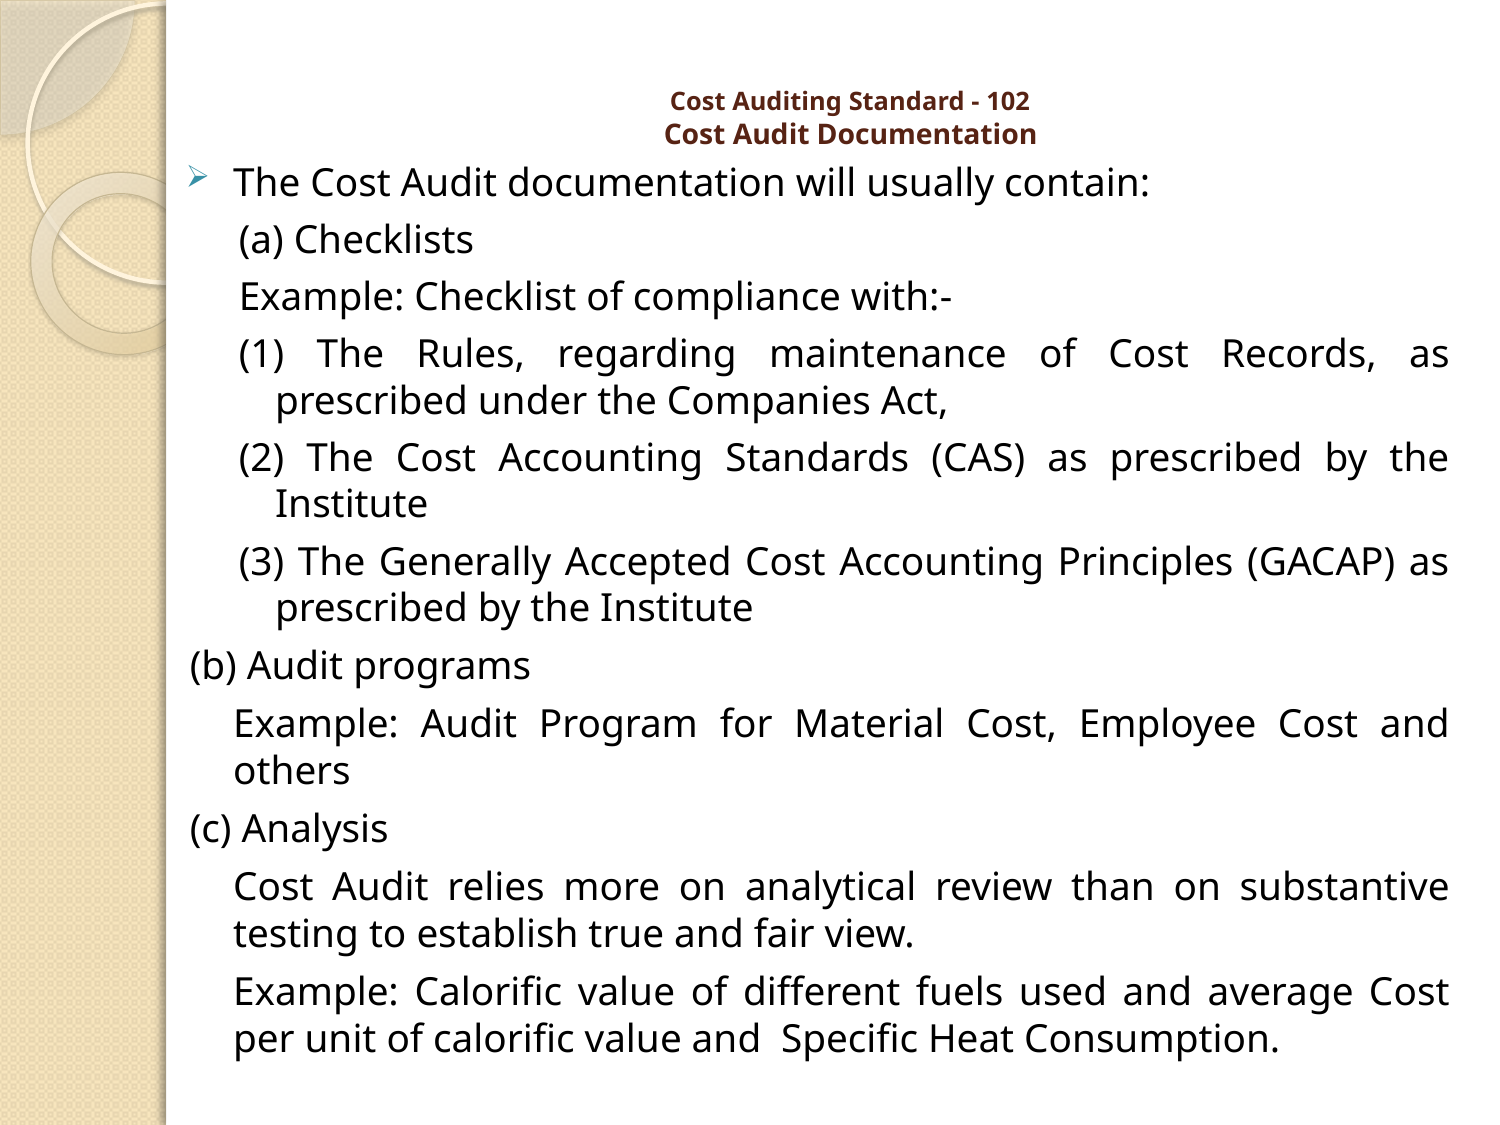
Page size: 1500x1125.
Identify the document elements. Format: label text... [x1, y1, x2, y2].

list The Cost Audit documentation will usually contain: (a) Checklists Example: Checklist of compliance with:- (1) The Rules, regarding maintenance of Cost Records, as prescribed under the Companies Act, (2) The Cost Accounting Standards (CAS) as prescribed by the Institute (3) The Generally Accepted Cost Accounting Principles (GACAP) as prescribed by the Institute (b) Audit programs Example: Audit Program for Material Cost, Employee Cost and others (c) Analysis Cost Audit relies more on analytical review than on substantive testing to establish true and fair view. Example: Calorific value of different fuels used and average Cost per unit of calorific value and Specific Heat Consumption. [162, 149, 1466, 1075]
title Cost Auditing Standard - 102 Cost Audit Documentation [235, 45, 1466, 149]
